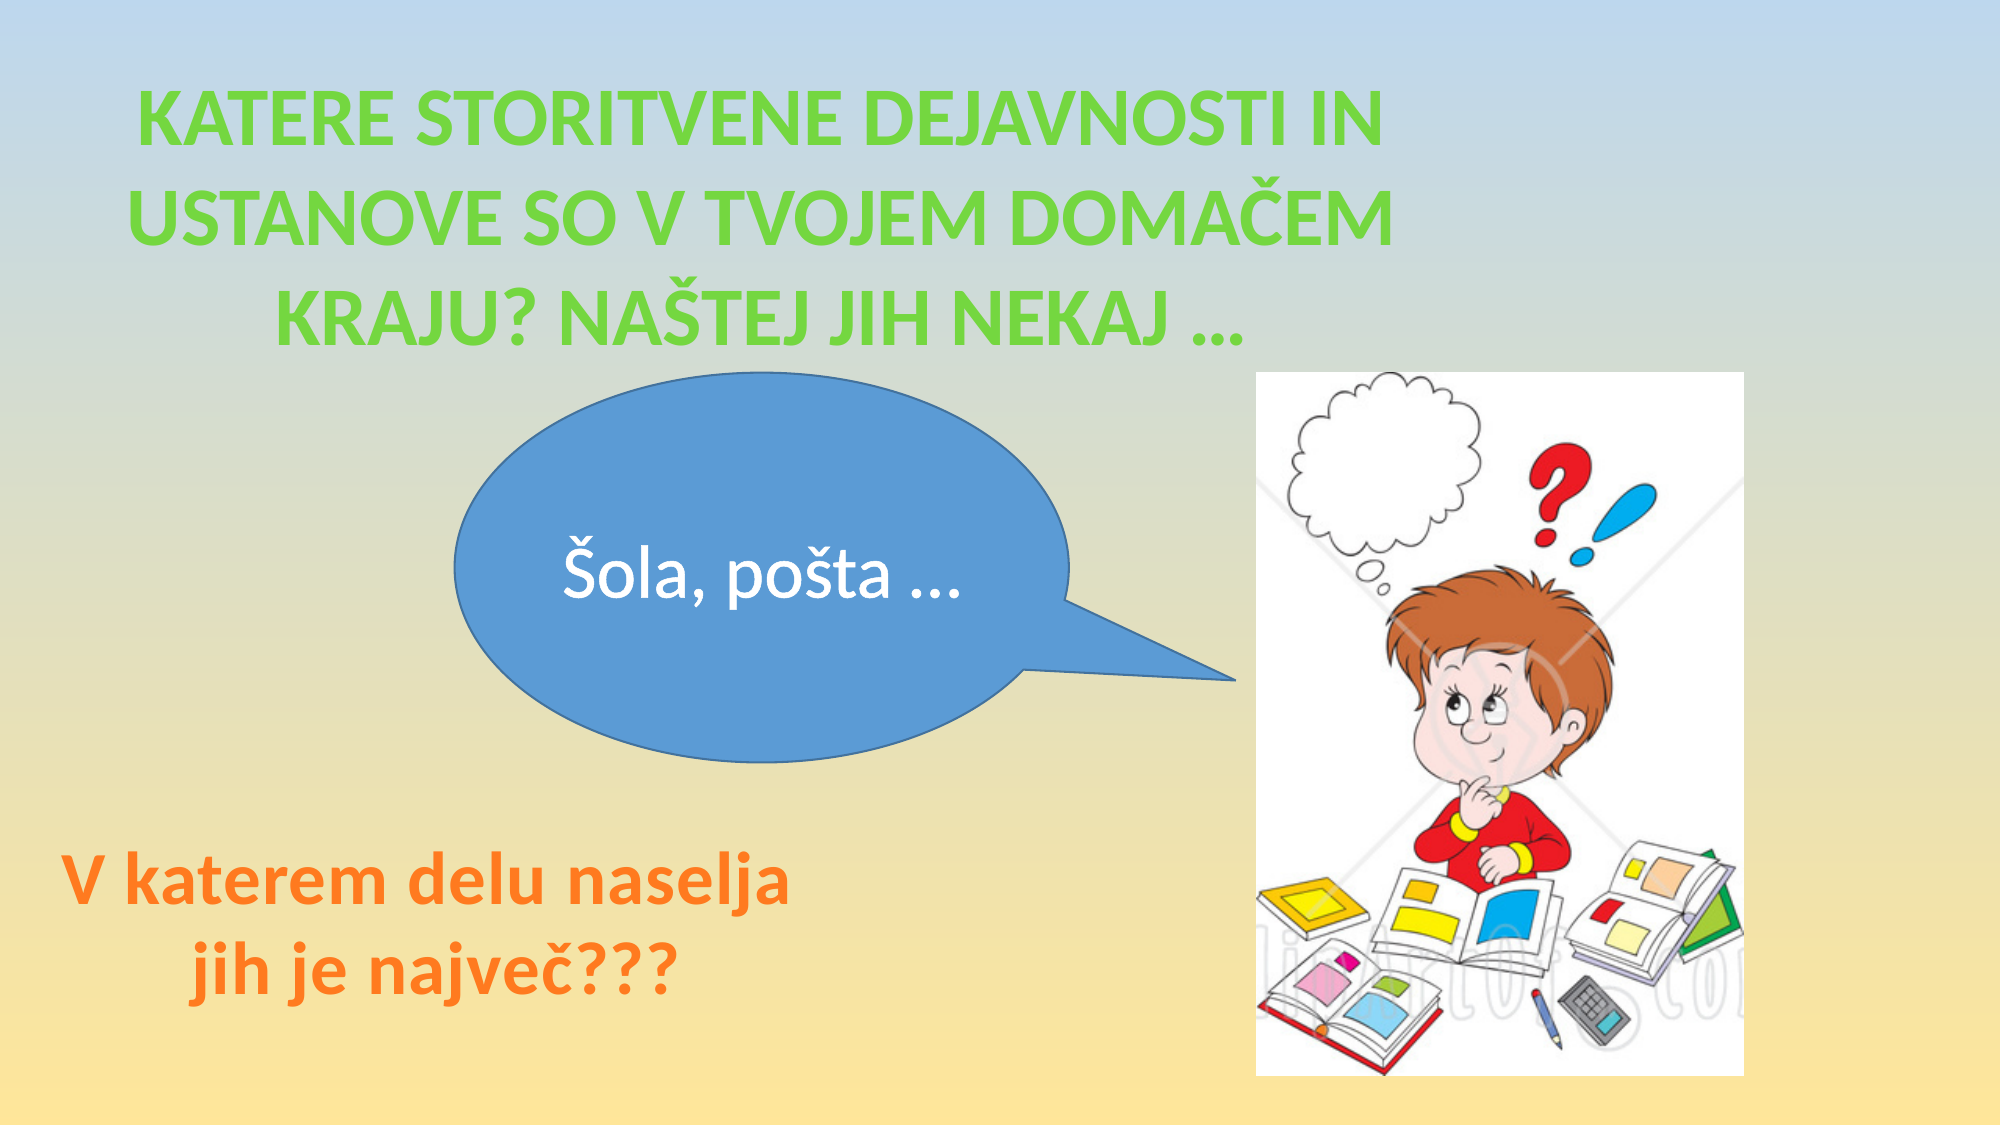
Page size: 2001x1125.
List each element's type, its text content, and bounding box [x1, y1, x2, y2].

text_box KATERE STORITVENE DEJAVNOSTI IN USTANOVE SO V TVOJEM DOMAČEM KRAJU? NAŠTEJ JIH NEKAJ … [76, 54, 1447, 370]
picture [1256, 372, 1744, 1076]
text_box Šola, pošta … [453, 371, 1237, 764]
text_box V katerem delu naselja jih je največ??? [29, 822, 844, 1017]
